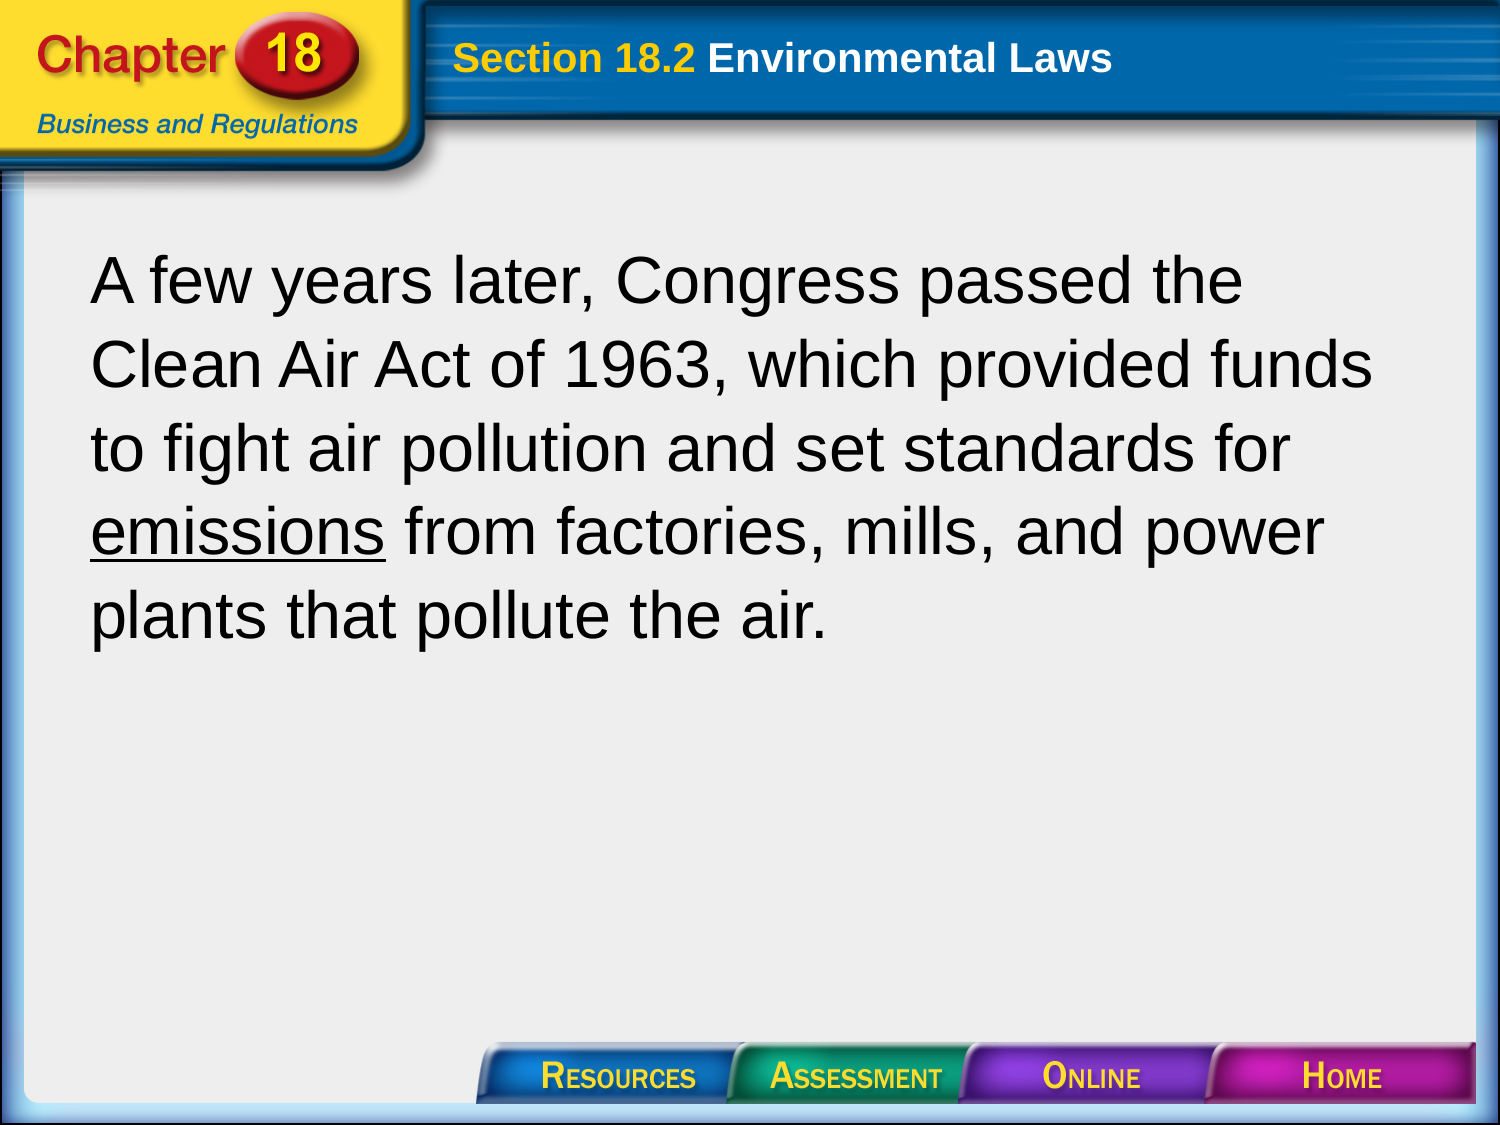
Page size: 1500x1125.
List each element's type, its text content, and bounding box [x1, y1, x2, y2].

title Section 18.2 Environmental Laws [437, 6, 1438, 107]
list A few years later, Congress passed the Clean Air Act of 1963, which provided funds to fight air pollution and set standards for emissions from factories, mills, and power plants that pollute the air. [75, 224, 1425, 1025]
picture [0, 0, 1500, 1125]
